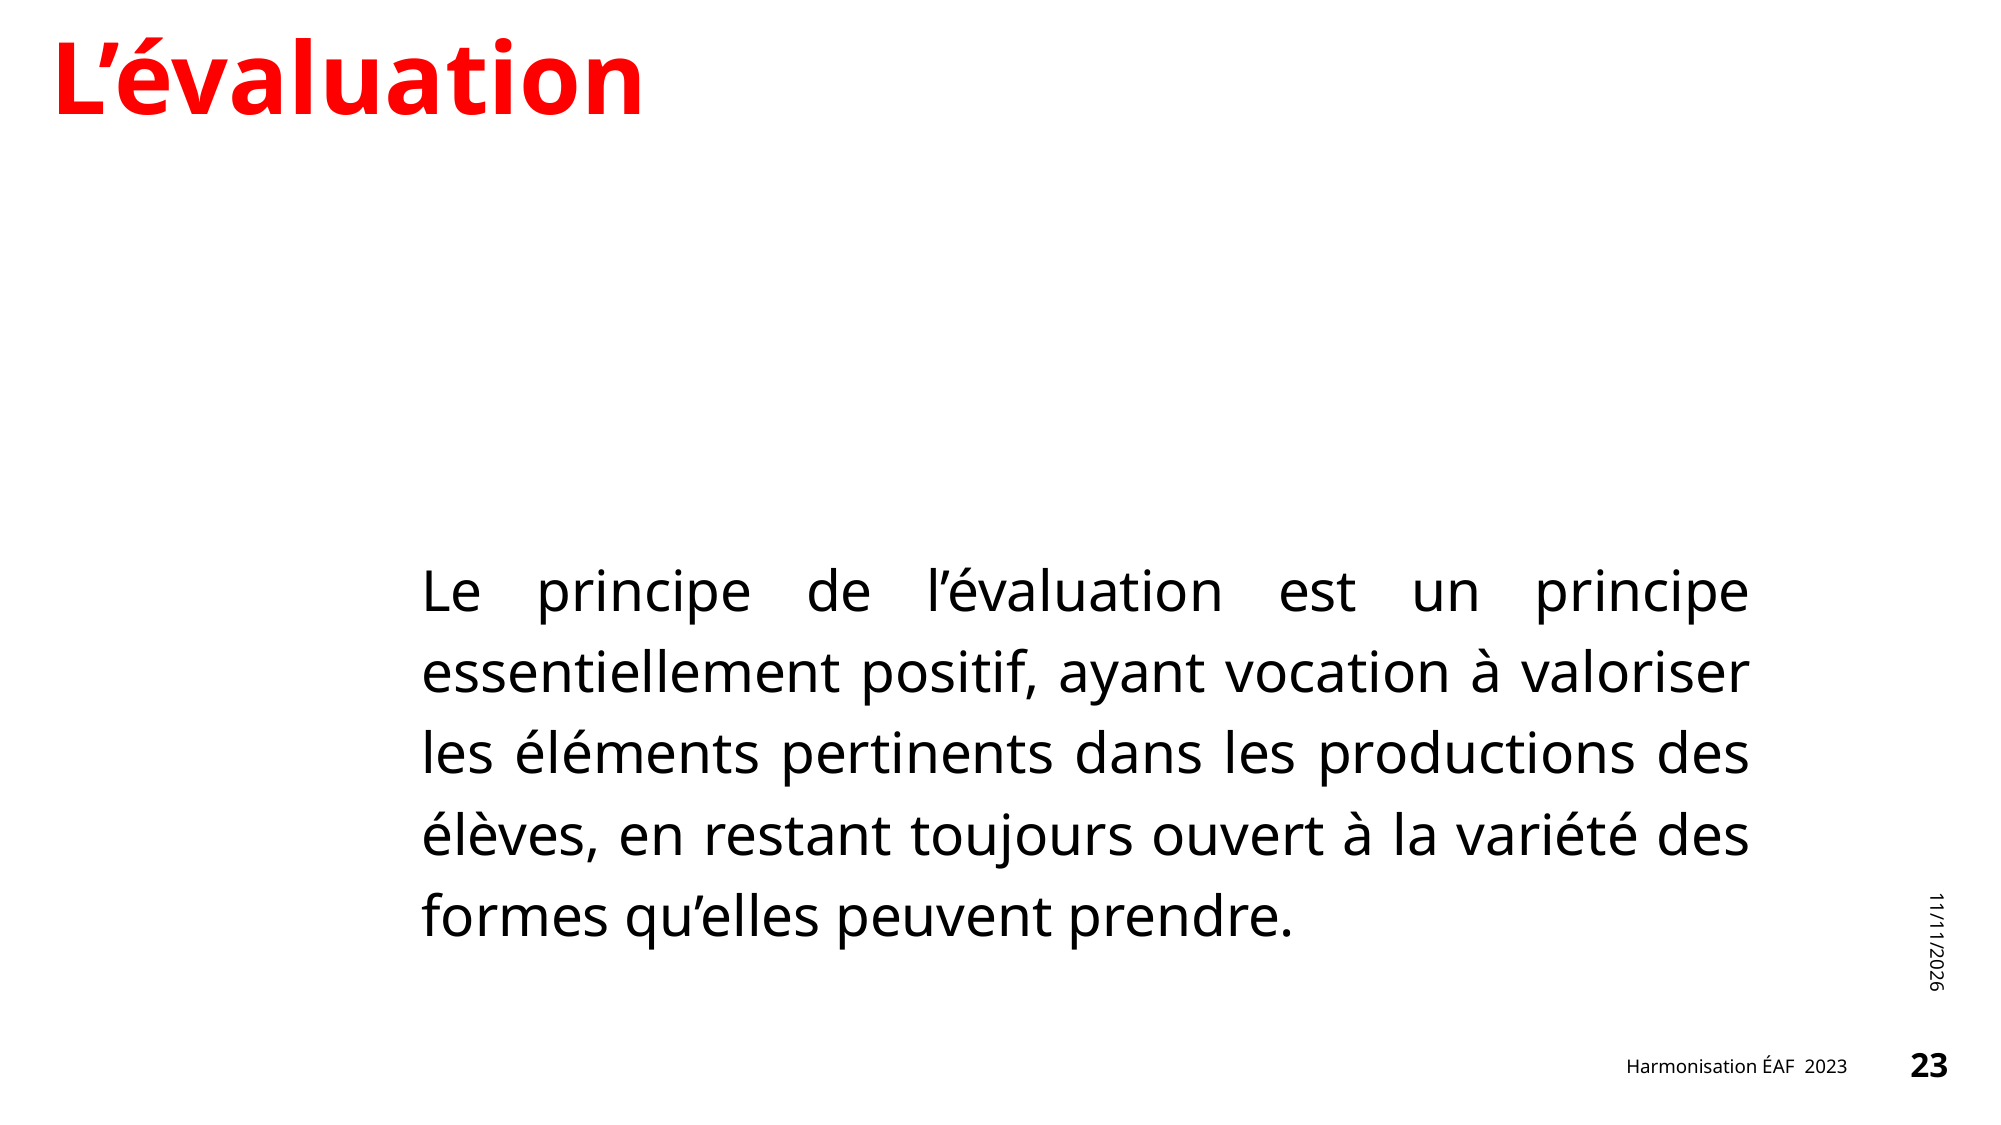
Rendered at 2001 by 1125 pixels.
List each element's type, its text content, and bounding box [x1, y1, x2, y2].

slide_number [1906, 571, 1967, 1008]
list Le principe de l’évaluation est un principe essentiellement positif, ayant vocation à valoriser les éléments pertinents dans les productions des élèves, en restant toujours ouvert à la variété des formes qu’elles peuvent prendre. [406, 243, 1766, 985]
footer Harmonisation ÉAF 2023 [1412, 1036, 1862, 1097]
title L’évaluation [35, 20, 1907, 188]
slide_number 23 [1862, 1036, 1964, 1097]
